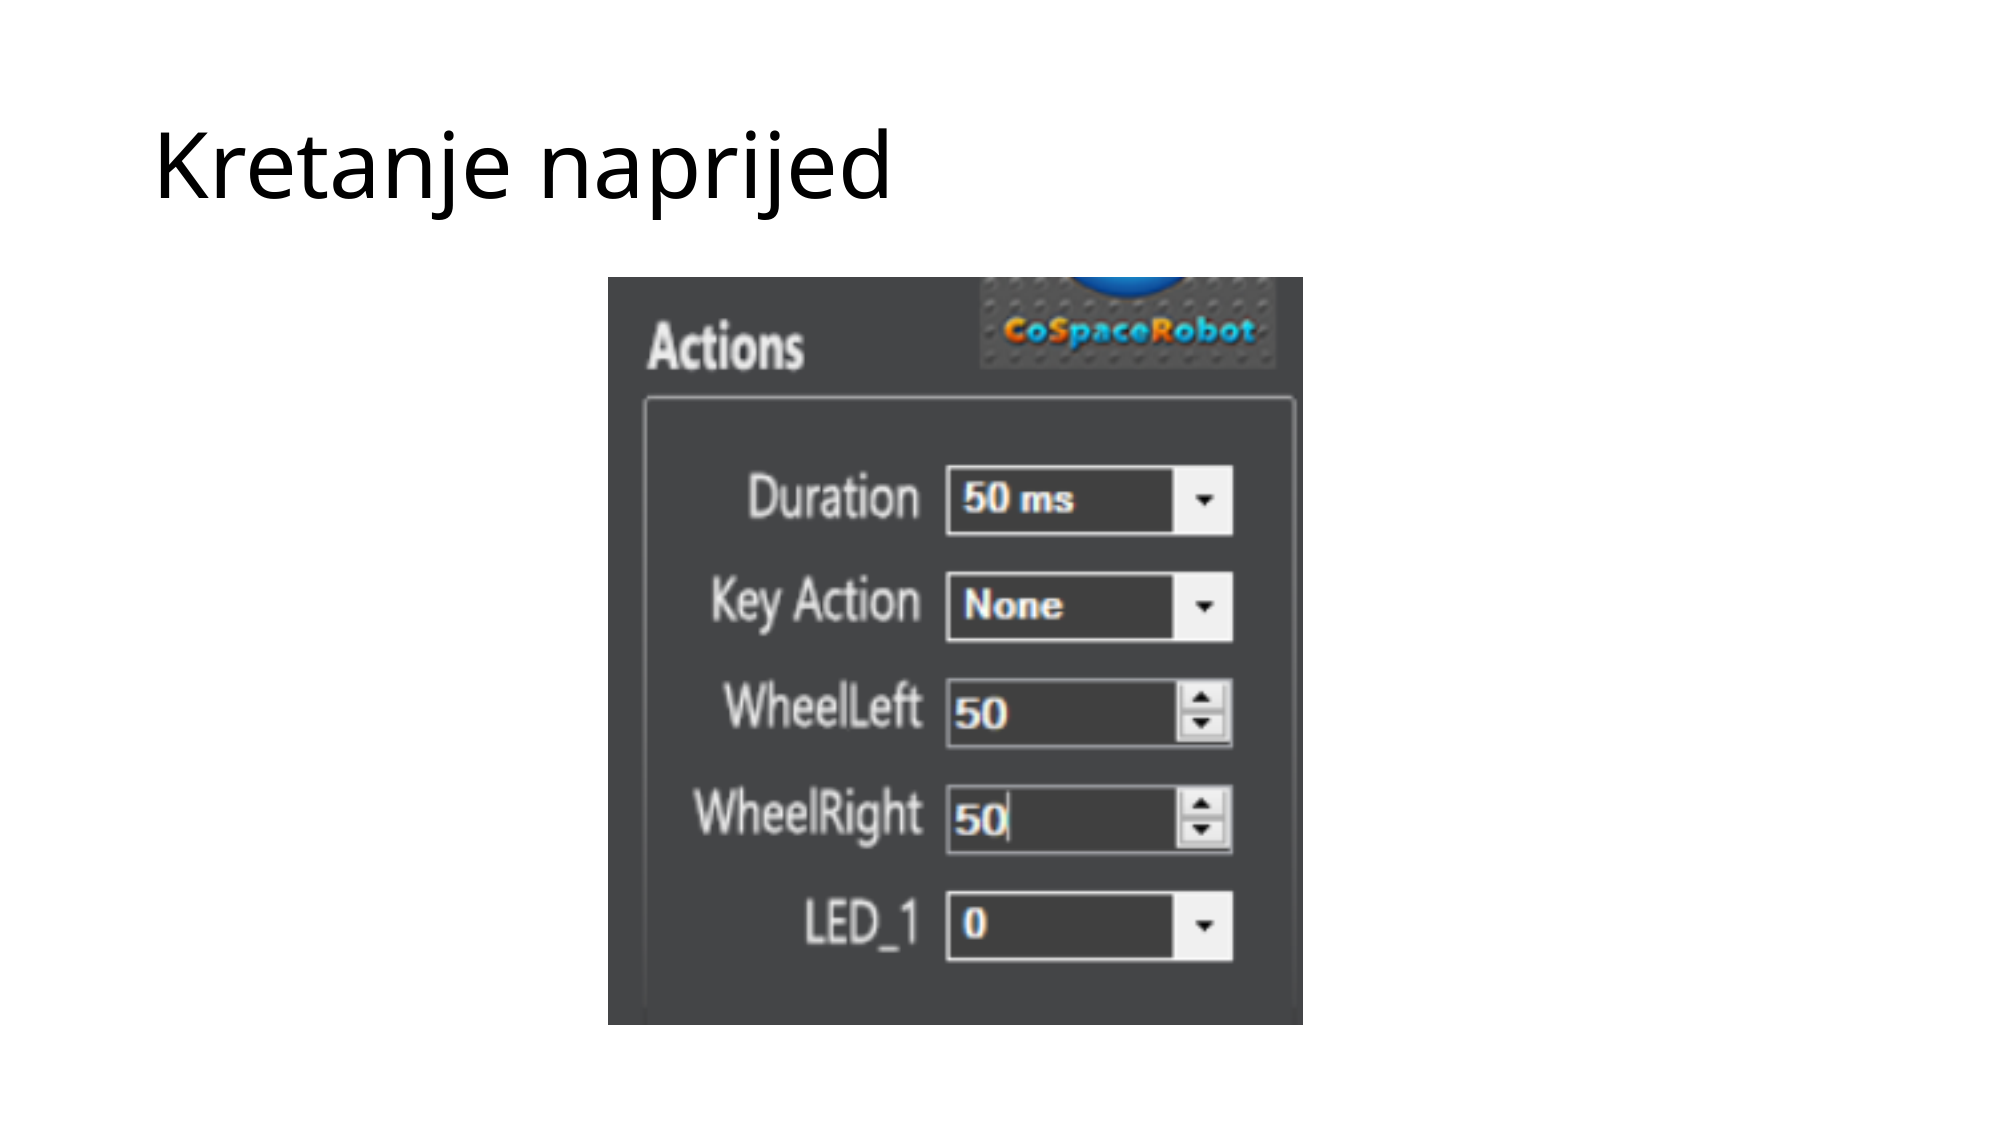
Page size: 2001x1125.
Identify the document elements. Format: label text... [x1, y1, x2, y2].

title Kretanje naprijed [137, 59, 1863, 278]
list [608, 277, 1303, 1025]
